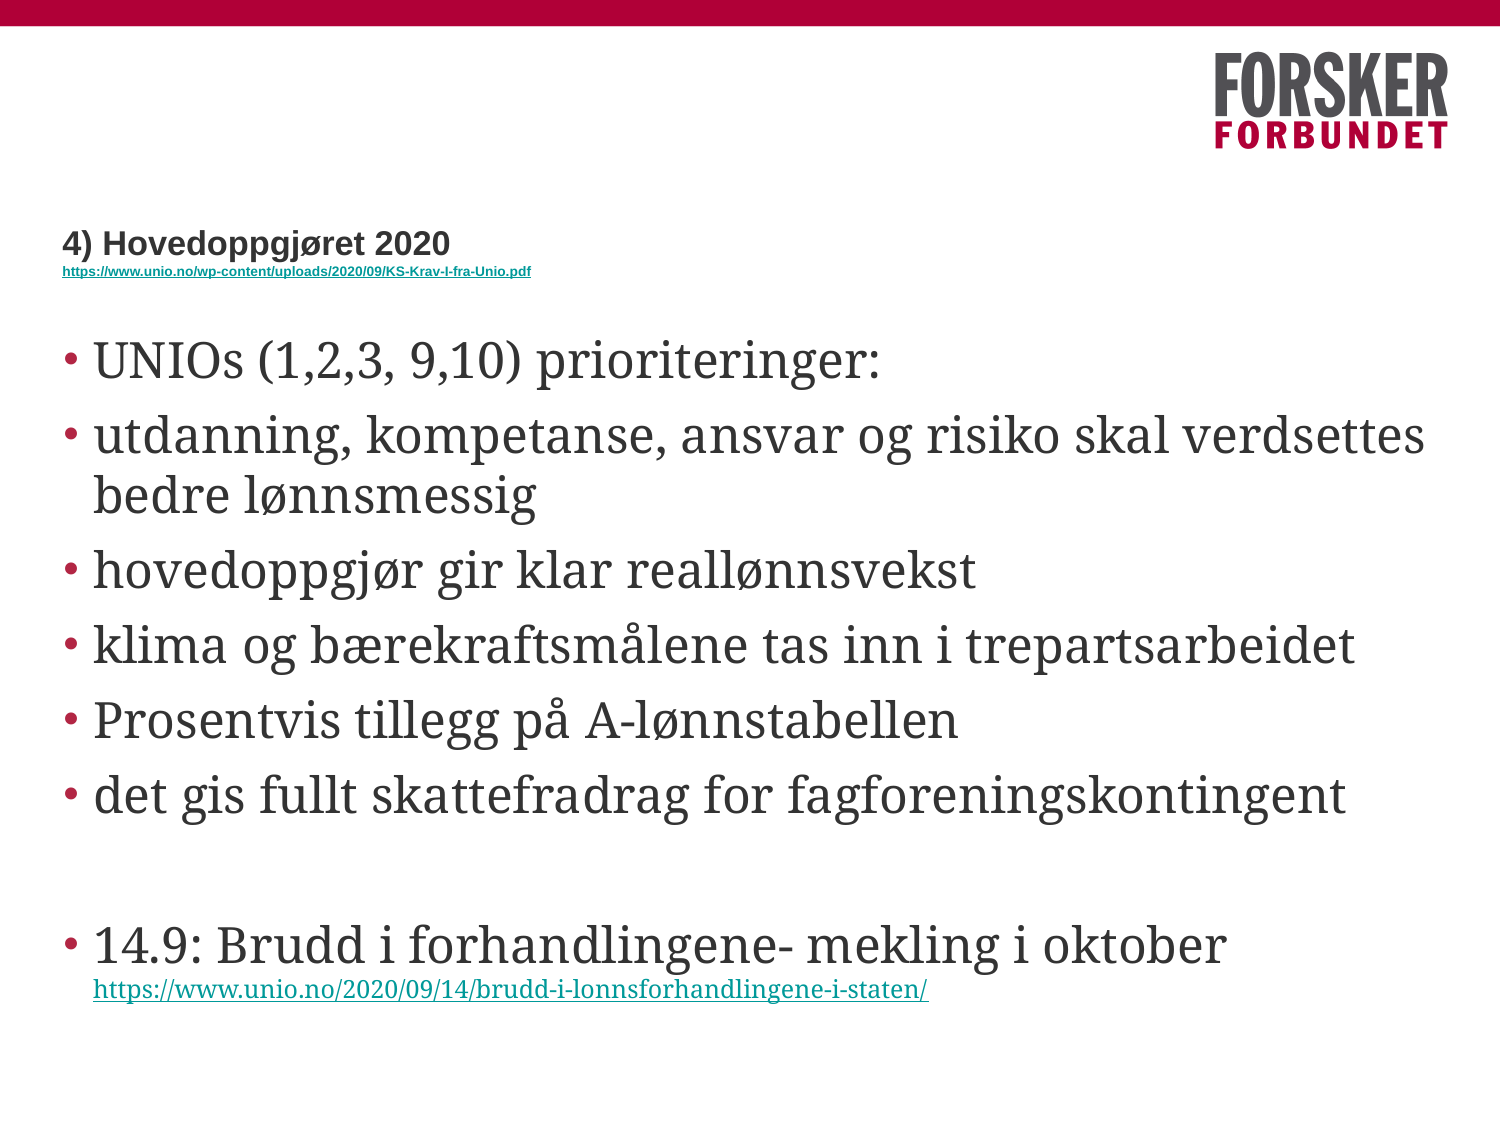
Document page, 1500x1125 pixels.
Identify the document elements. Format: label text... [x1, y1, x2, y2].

picture [0, 0, 1500, 161]
list UNIOs (1,2,3, 9,10) prioriteringer: utdanning, kompetanse, ansvar og risiko skal verdsettes bedre lønnsmessig hovedoppgjør gir klar reallønnsvekst klima og bærekraftsmålene tas inn i trepartsarbeidet Prosentvis tillegg på A-lønnstabellen det gis fullt skattefradrag for fagforeningskontingent 14.9: Brudd i forhandlingene- mekling i oktober https://www.unio.no/2020/09/14/brudd-i-lonnsforhandlingene-i-staten/ [62, 328, 1450, 1030]
title 4) Hovedoppgjøret 2020 https://www.unio.no/wp-content/uploads/2020/09/KS-Krav-I-fra-Unio.pdf [62, 221, 1450, 322]
